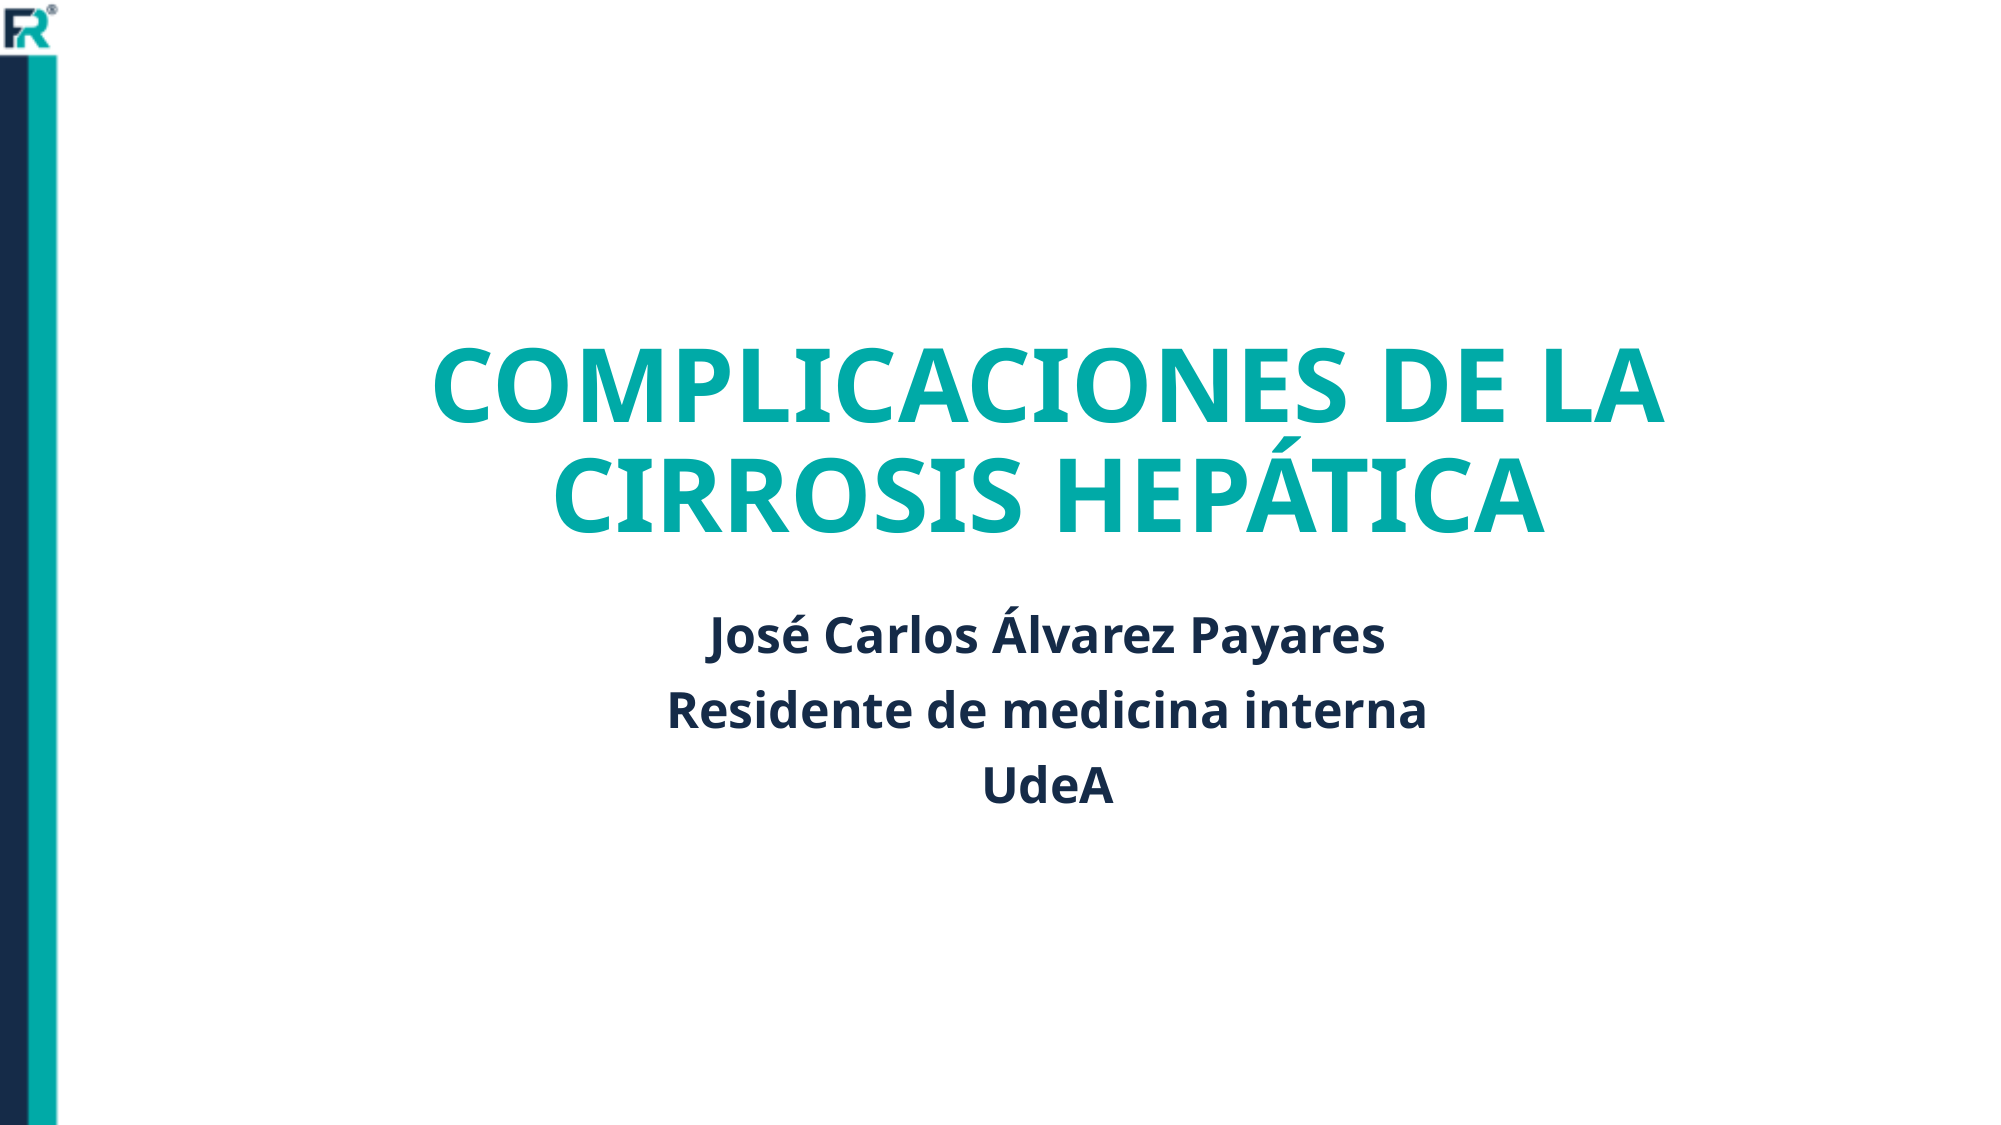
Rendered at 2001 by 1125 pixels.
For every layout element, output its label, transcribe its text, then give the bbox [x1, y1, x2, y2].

title COMPLICACIONES DE LA CIRROSIS HEPÁTICA [410, 321, 1686, 563]
subtitle José Carlos Álvarez Payares Residente de medicina interna UdeA [522, 603, 1573, 923]
picture [0, 0, 2001, 1125]
